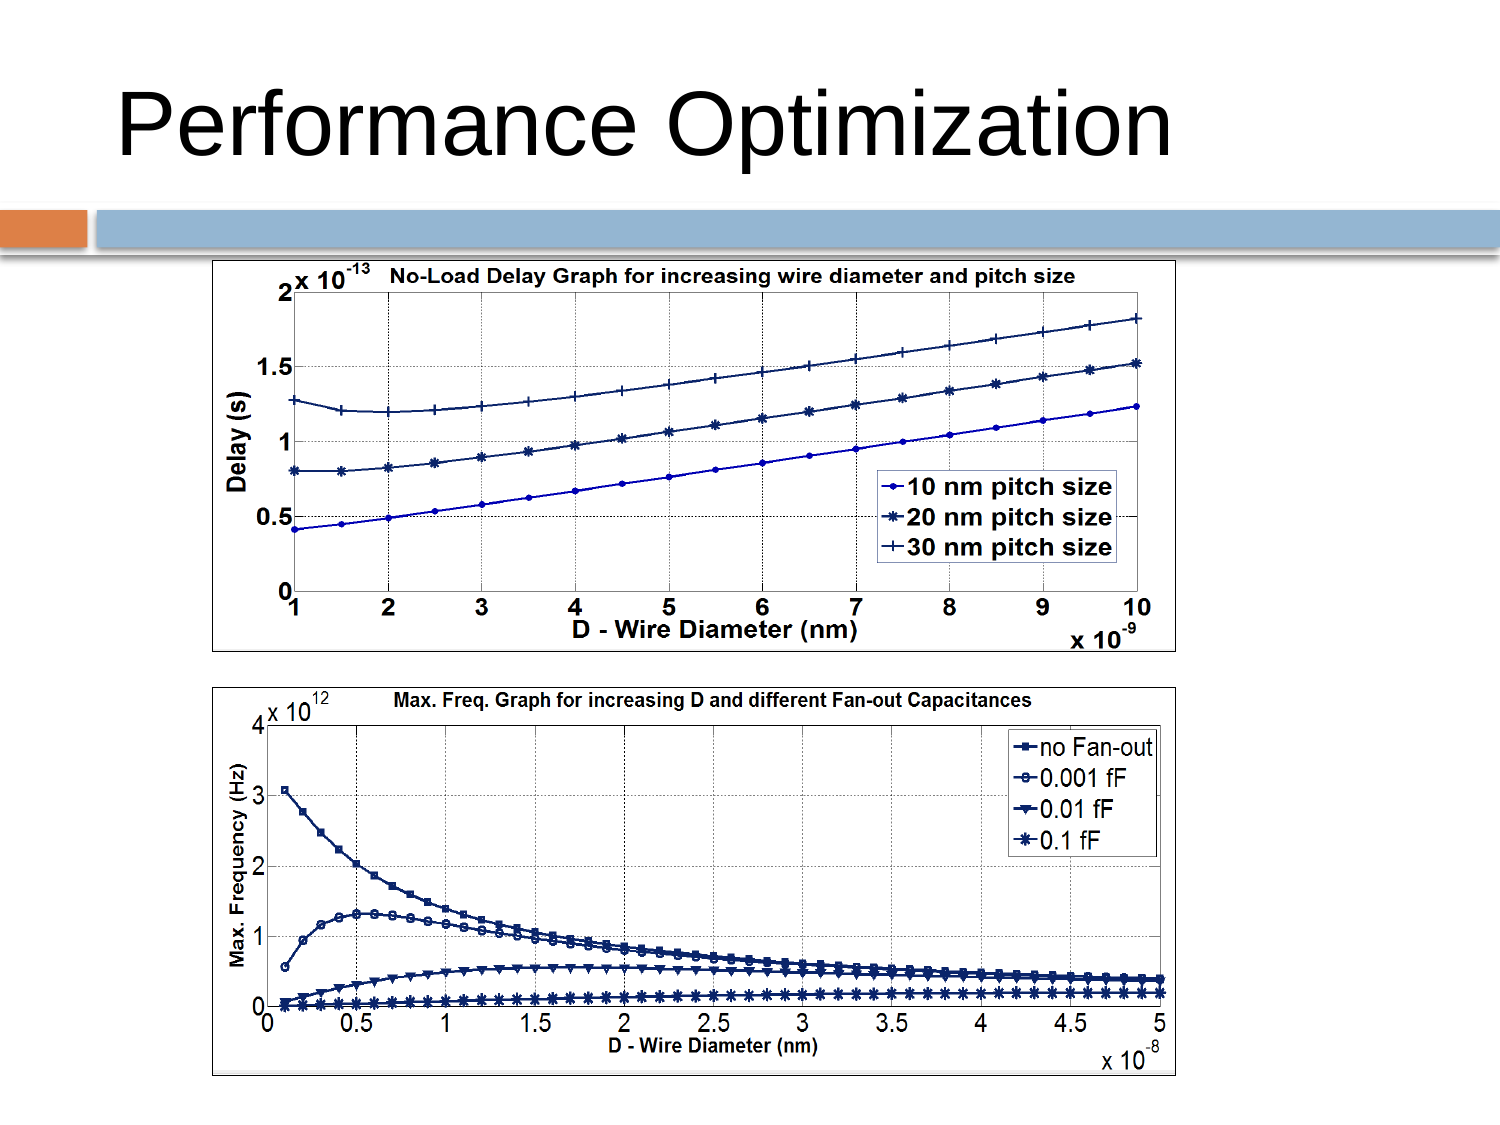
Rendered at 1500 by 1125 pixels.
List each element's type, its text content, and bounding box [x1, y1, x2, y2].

title Performance Optimization [100, 37, 1438, 200]
picture [212, 259, 1176, 651]
picture [212, 687, 1176, 1076]
